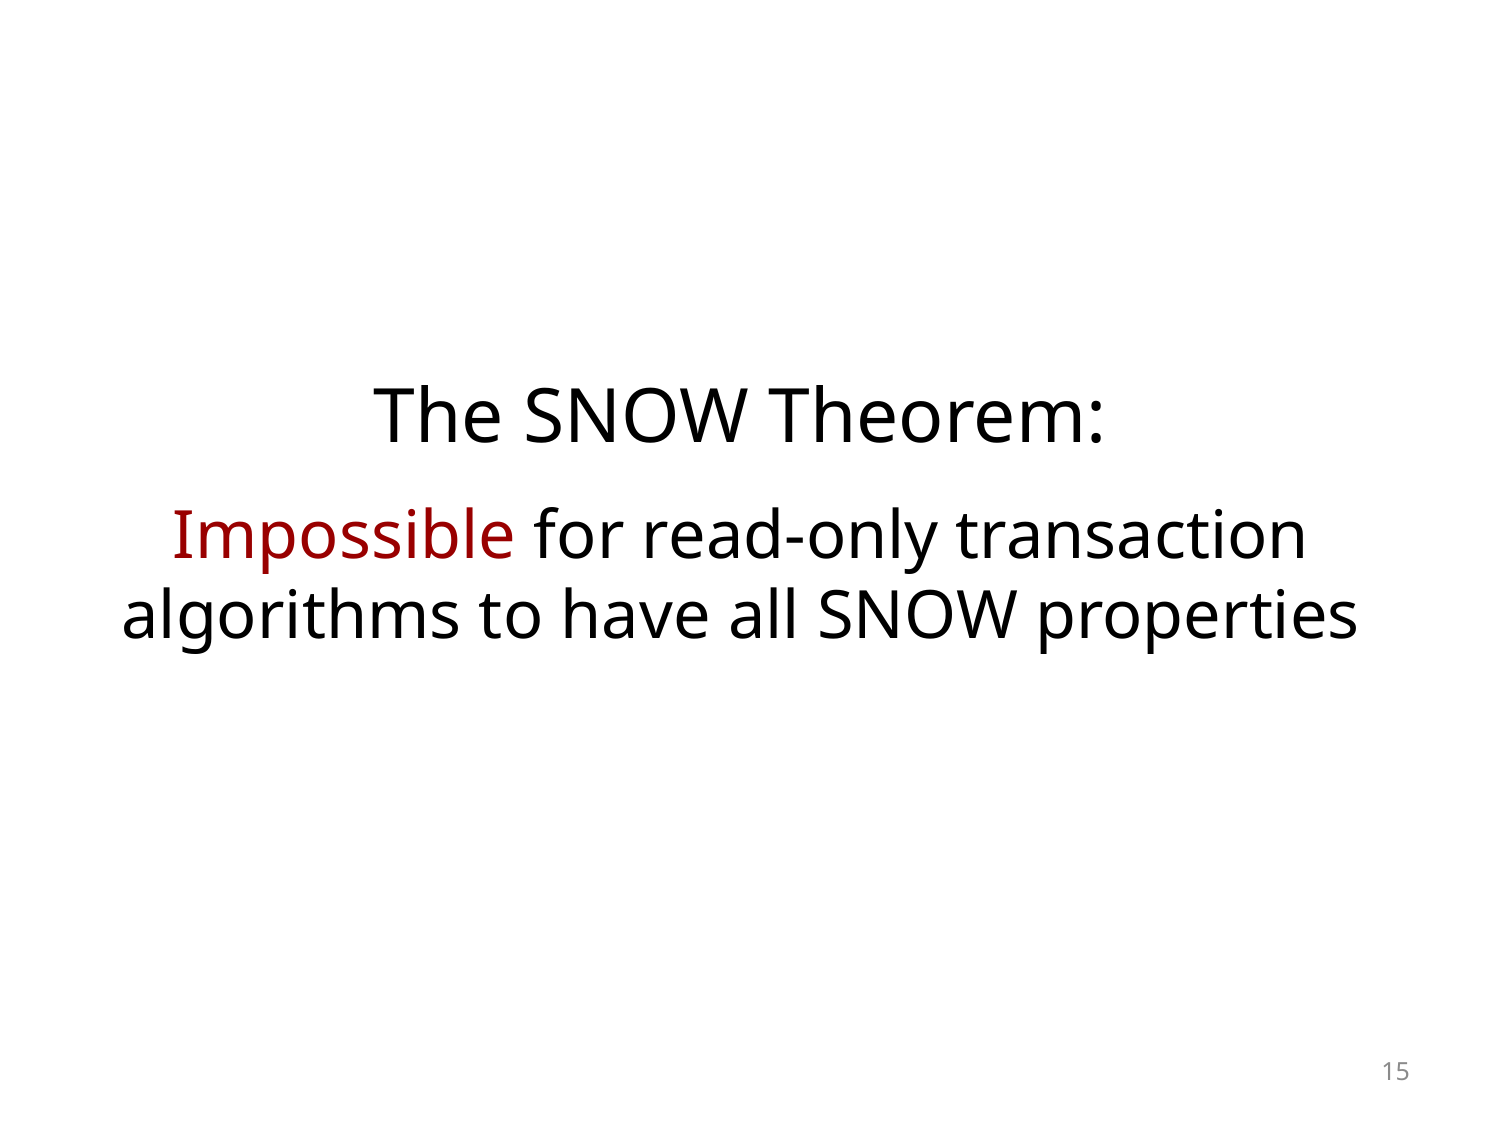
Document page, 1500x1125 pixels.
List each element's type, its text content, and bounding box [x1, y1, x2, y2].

slide_number 15 [1074, 1042, 1425, 1103]
text_box The SNOW Theorem: Impossible for read-only transaction algorithms to have all SNOW properties [85, 337, 1415, 682]
